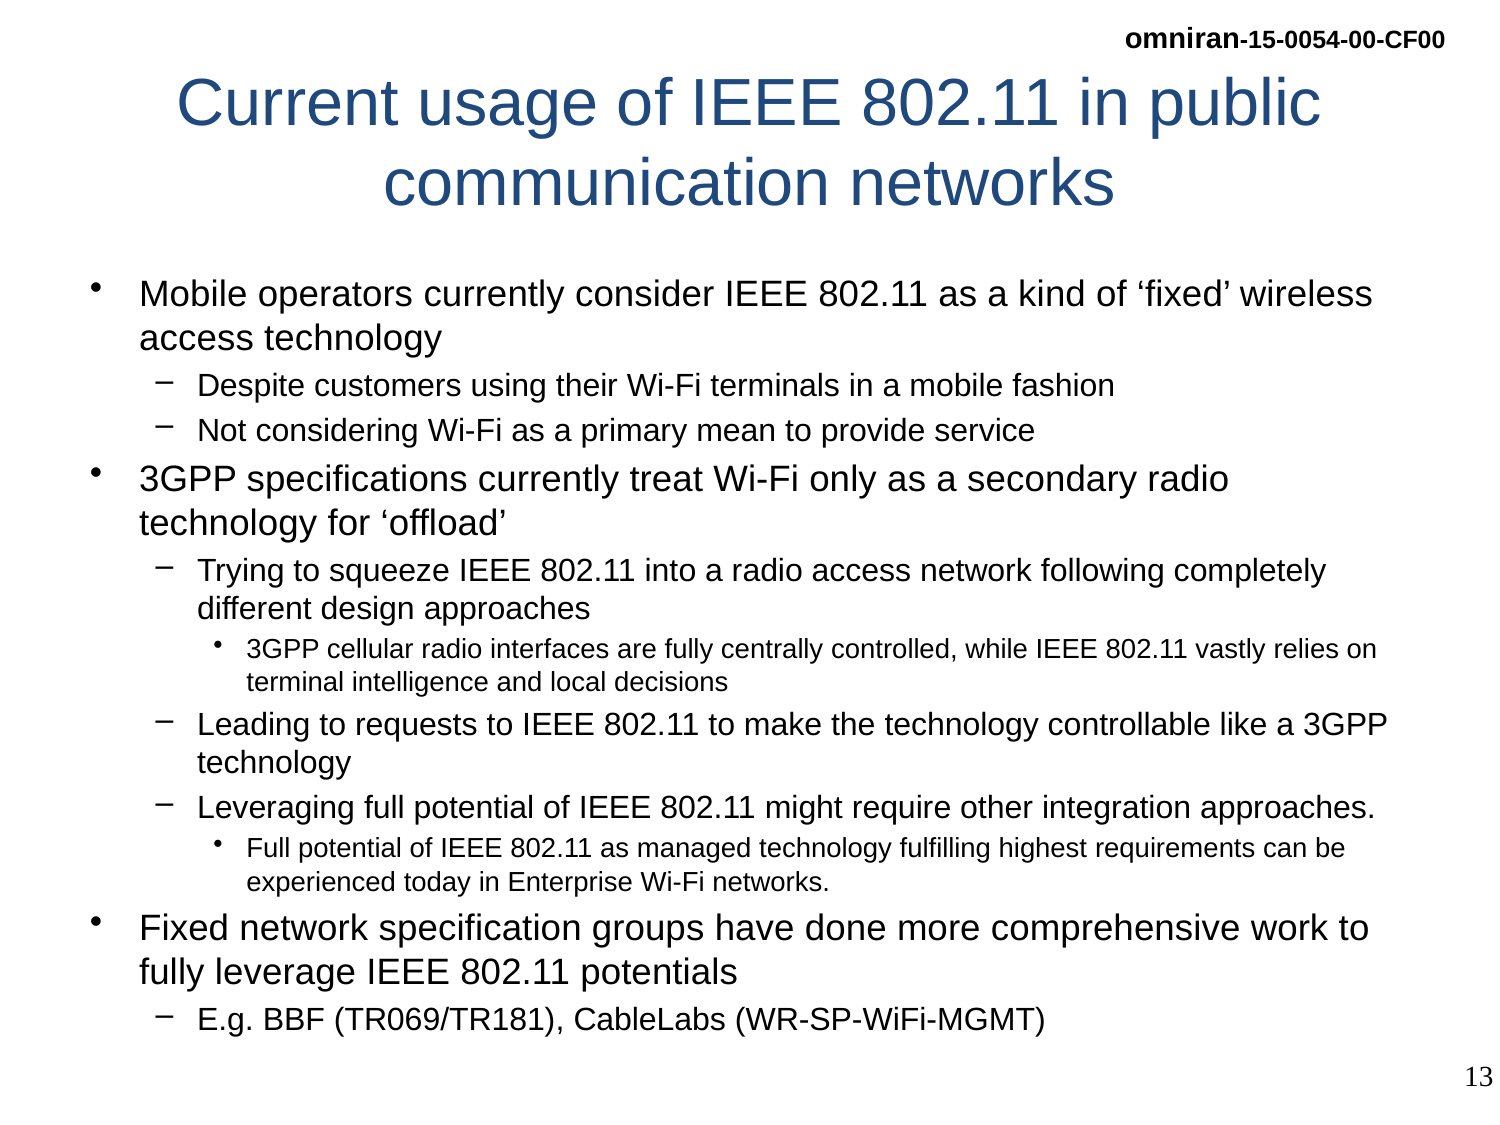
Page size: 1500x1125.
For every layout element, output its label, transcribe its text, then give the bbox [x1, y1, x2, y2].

list Mobile operators currently consider IEEE 802.11 as a kind of ‘fixed’ wireless access technology Despite customers using their Wi-Fi terminals in a mobile fashion Not considering Wi-Fi as a primary mean to provide service 3GPP specifications currently treat Wi-Fi only as a secondary radio technology for ‘offload’ Trying to squeeze IEEE 802.11 into a radio access network following completely different design approaches 3GPP cellular radio interfaces are fully centrally controlled, while IEEE 802.11 vastly relies on terminal intelligence and local decisions Leading to requests to IEEE 802.11 to make the technology controllable like a 3GPP technology Leveraging full potential of IEEE 802.11 might require other integration approaches. Full potential of IEEE 802.11 as managed technology fulfilling highest requirements can be experienced today in Enterprise Wi-Fi networks. Fixed network specification groups have done more comprehensive work to fully leverage IEEE 802.11 potentials E.g. BBF (TR069/TR181), CableLabs (WR-SP-WiFi-MGMT) [75, 262, 1425, 1065]
title Current usage of IEEE 802.11 in public communication networks [75, 45, 1425, 233]
